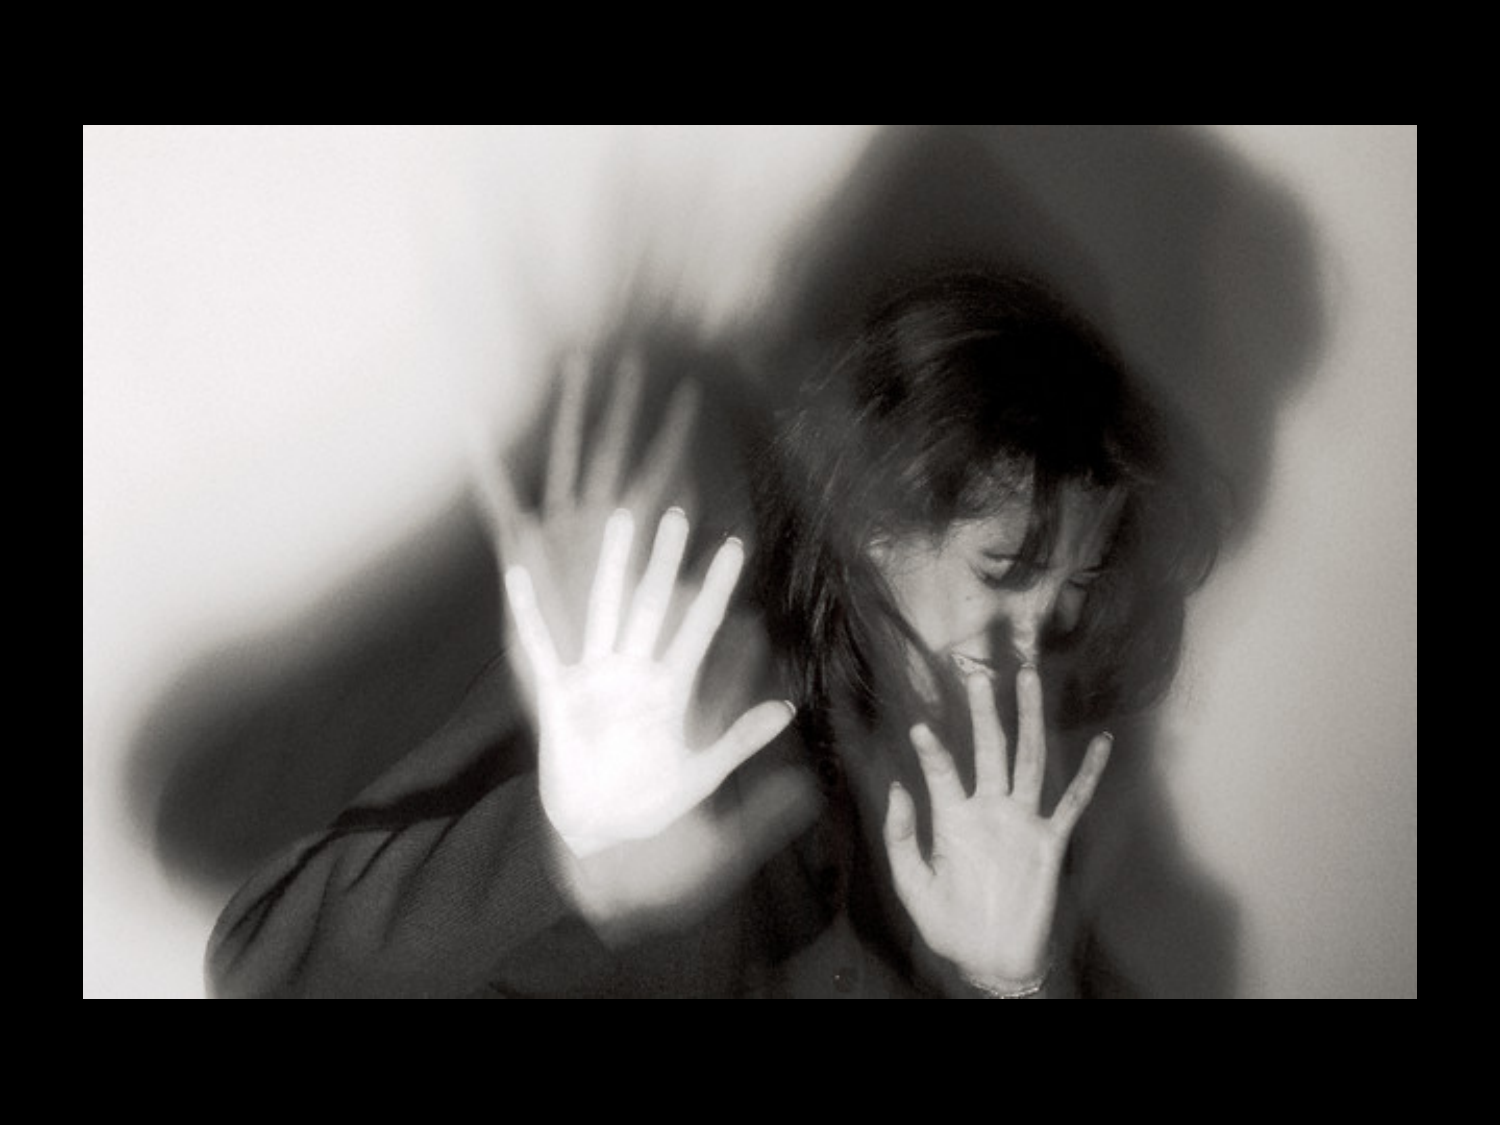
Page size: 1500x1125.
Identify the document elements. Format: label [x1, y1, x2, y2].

picture [83, 125, 1417, 1000]
